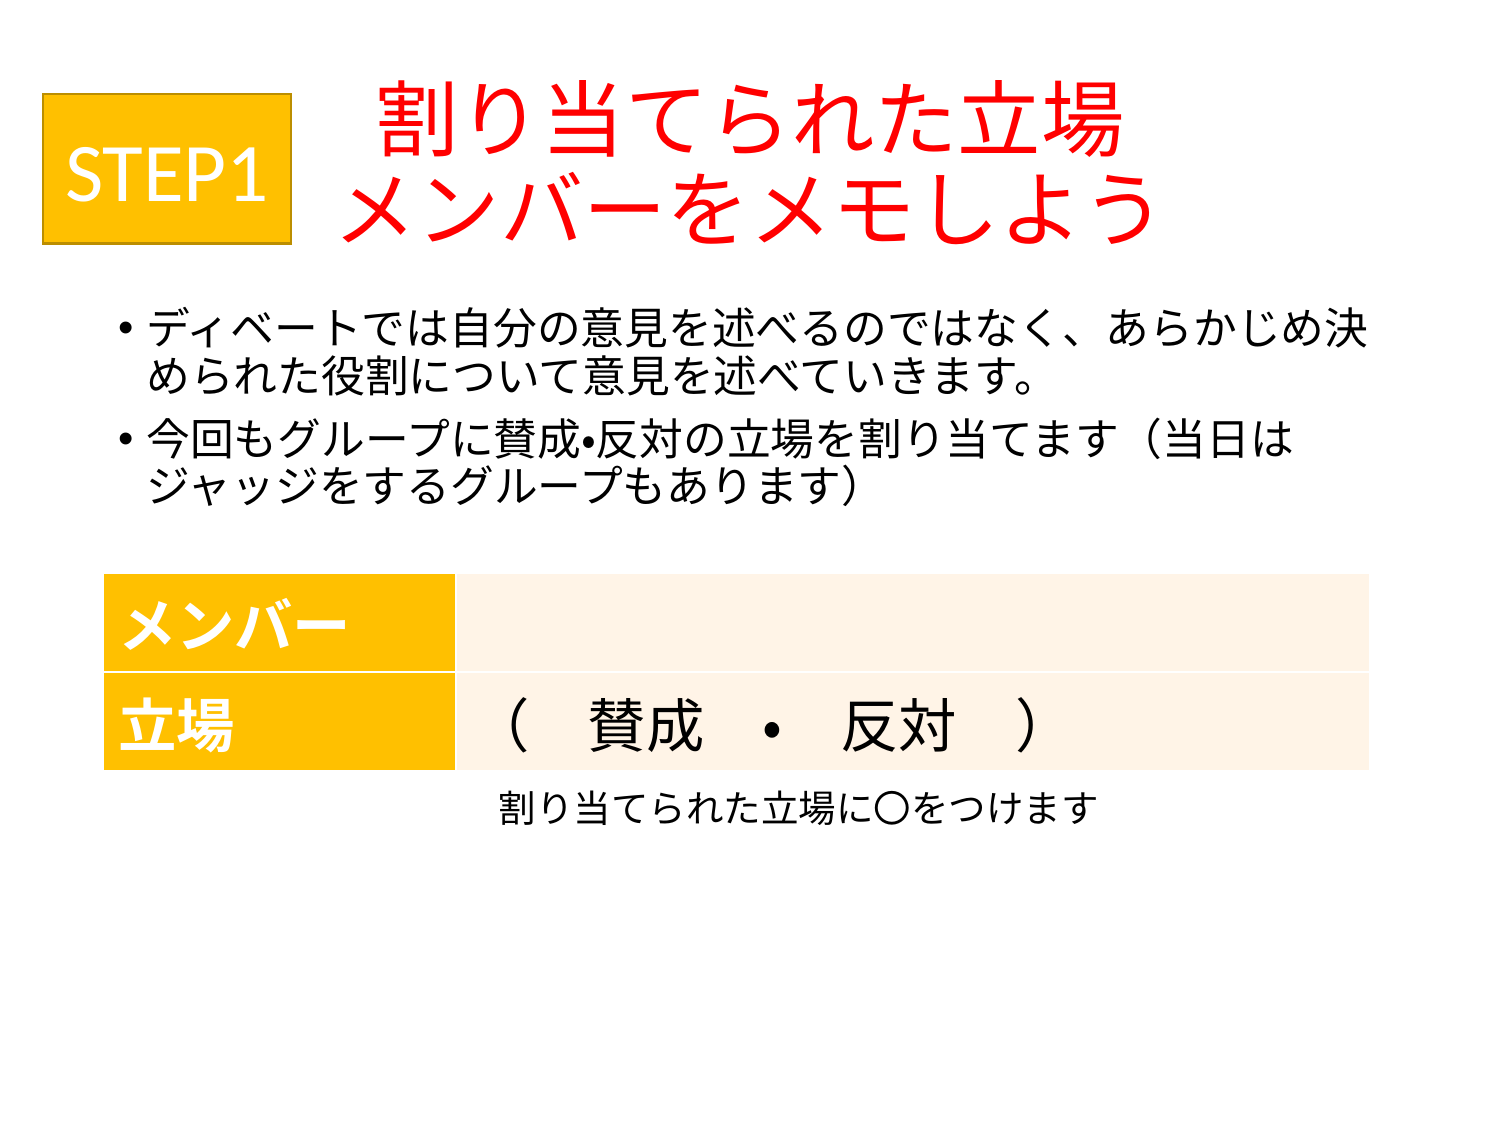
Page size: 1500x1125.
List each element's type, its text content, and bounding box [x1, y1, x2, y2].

title 割り当てられた立場 メンバーをメモしよう [103, 59, 1397, 278]
text_box STEP1 [42, 93, 292, 245]
text_box 割り当てられた立場に〇をつけます [484, 777, 1383, 837]
table_header [457, 574, 1369, 671]
table_header メンバー [104, 574, 455, 671]
table_cell （ 賛成 ・ 反対 ） [457, 673, 1369, 770]
table_cell 立場 [104, 673, 455, 770]
list ディベートでは自分の意見を述べるのではなく、あらかじめ決められた役割について意見を述べていきます。 今回もグループに賛成・反対の立場を割り当てます（当日はジャッジをするグループもあります） [103, 299, 1397, 551]
